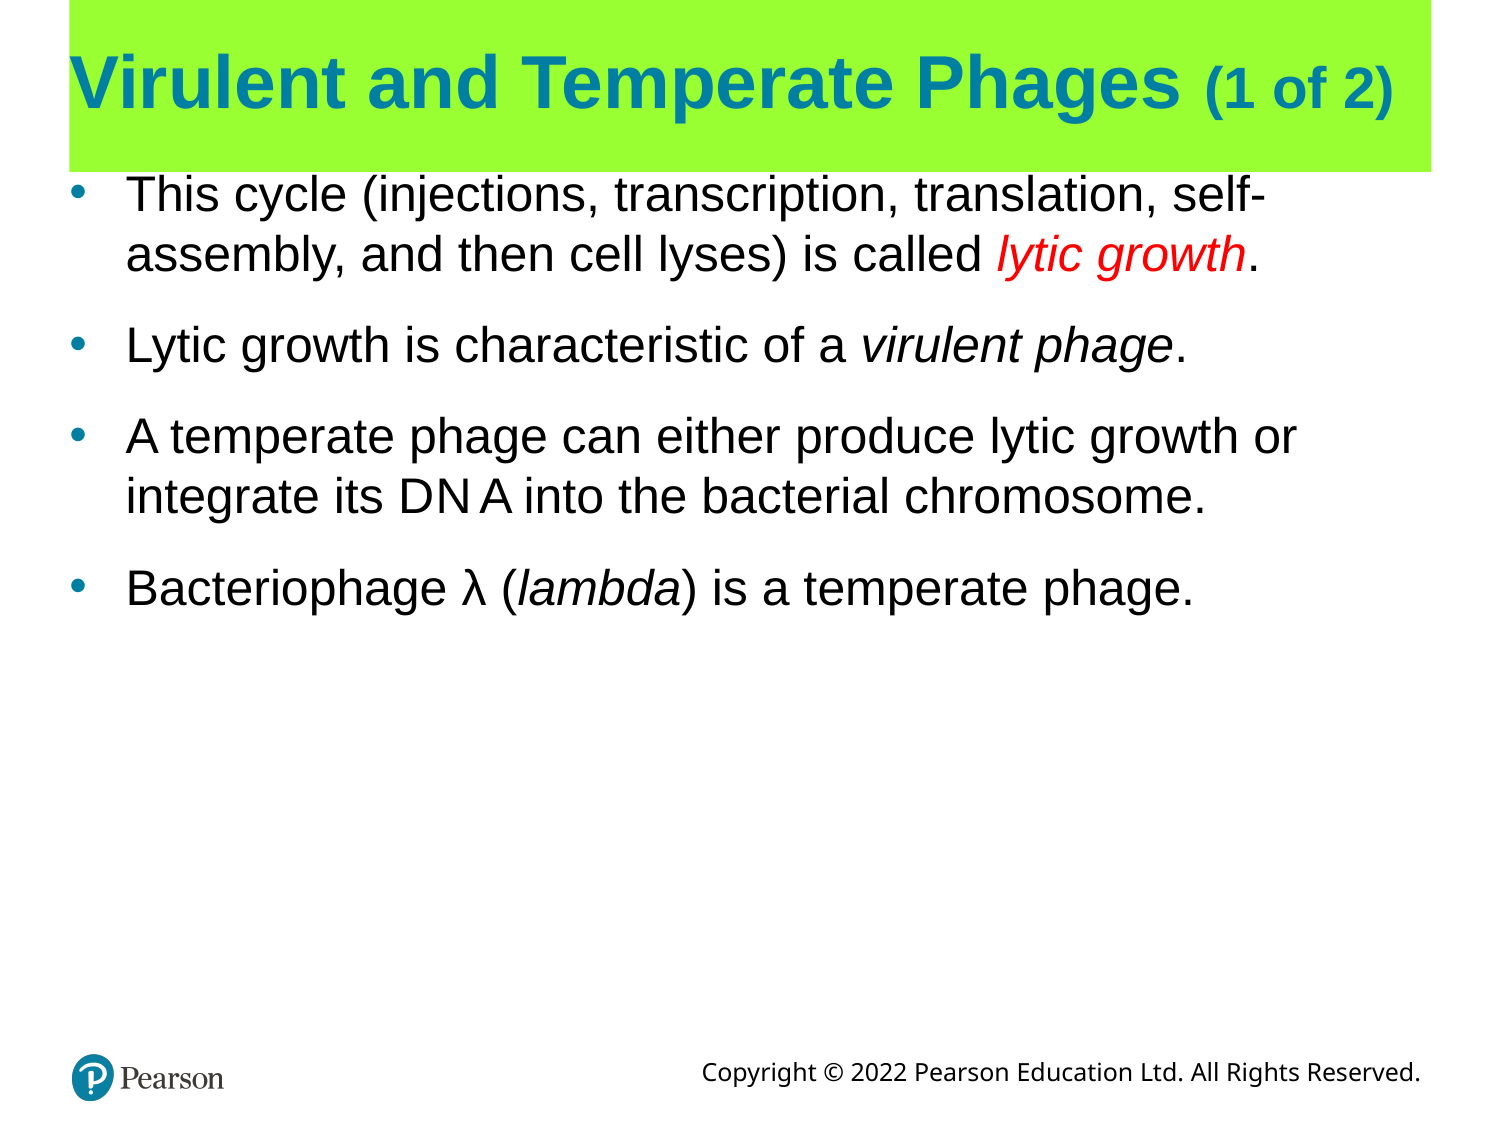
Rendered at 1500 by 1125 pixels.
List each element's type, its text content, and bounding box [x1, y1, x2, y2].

picture [72, 1054, 88, 1070]
picture [80, 1063, 106, 1088]
picture [72, 1087, 83, 1101]
list This cycle (injections, transcription, translation, self-assembly, and then cell lyses) is called lytic growth. Lytic growth is characteristic of a virulent phage. A temperate phage can either produce lytic growth or integrate its D N A into the bacterial chromosome. Bacteriophage λ (lambda) is a temperate phage. [69, 161, 1432, 635]
picture [98, 1054, 224, 1101]
title Virulent and Temperate Phages (1 of 2) [69, 0, 1432, 161]
